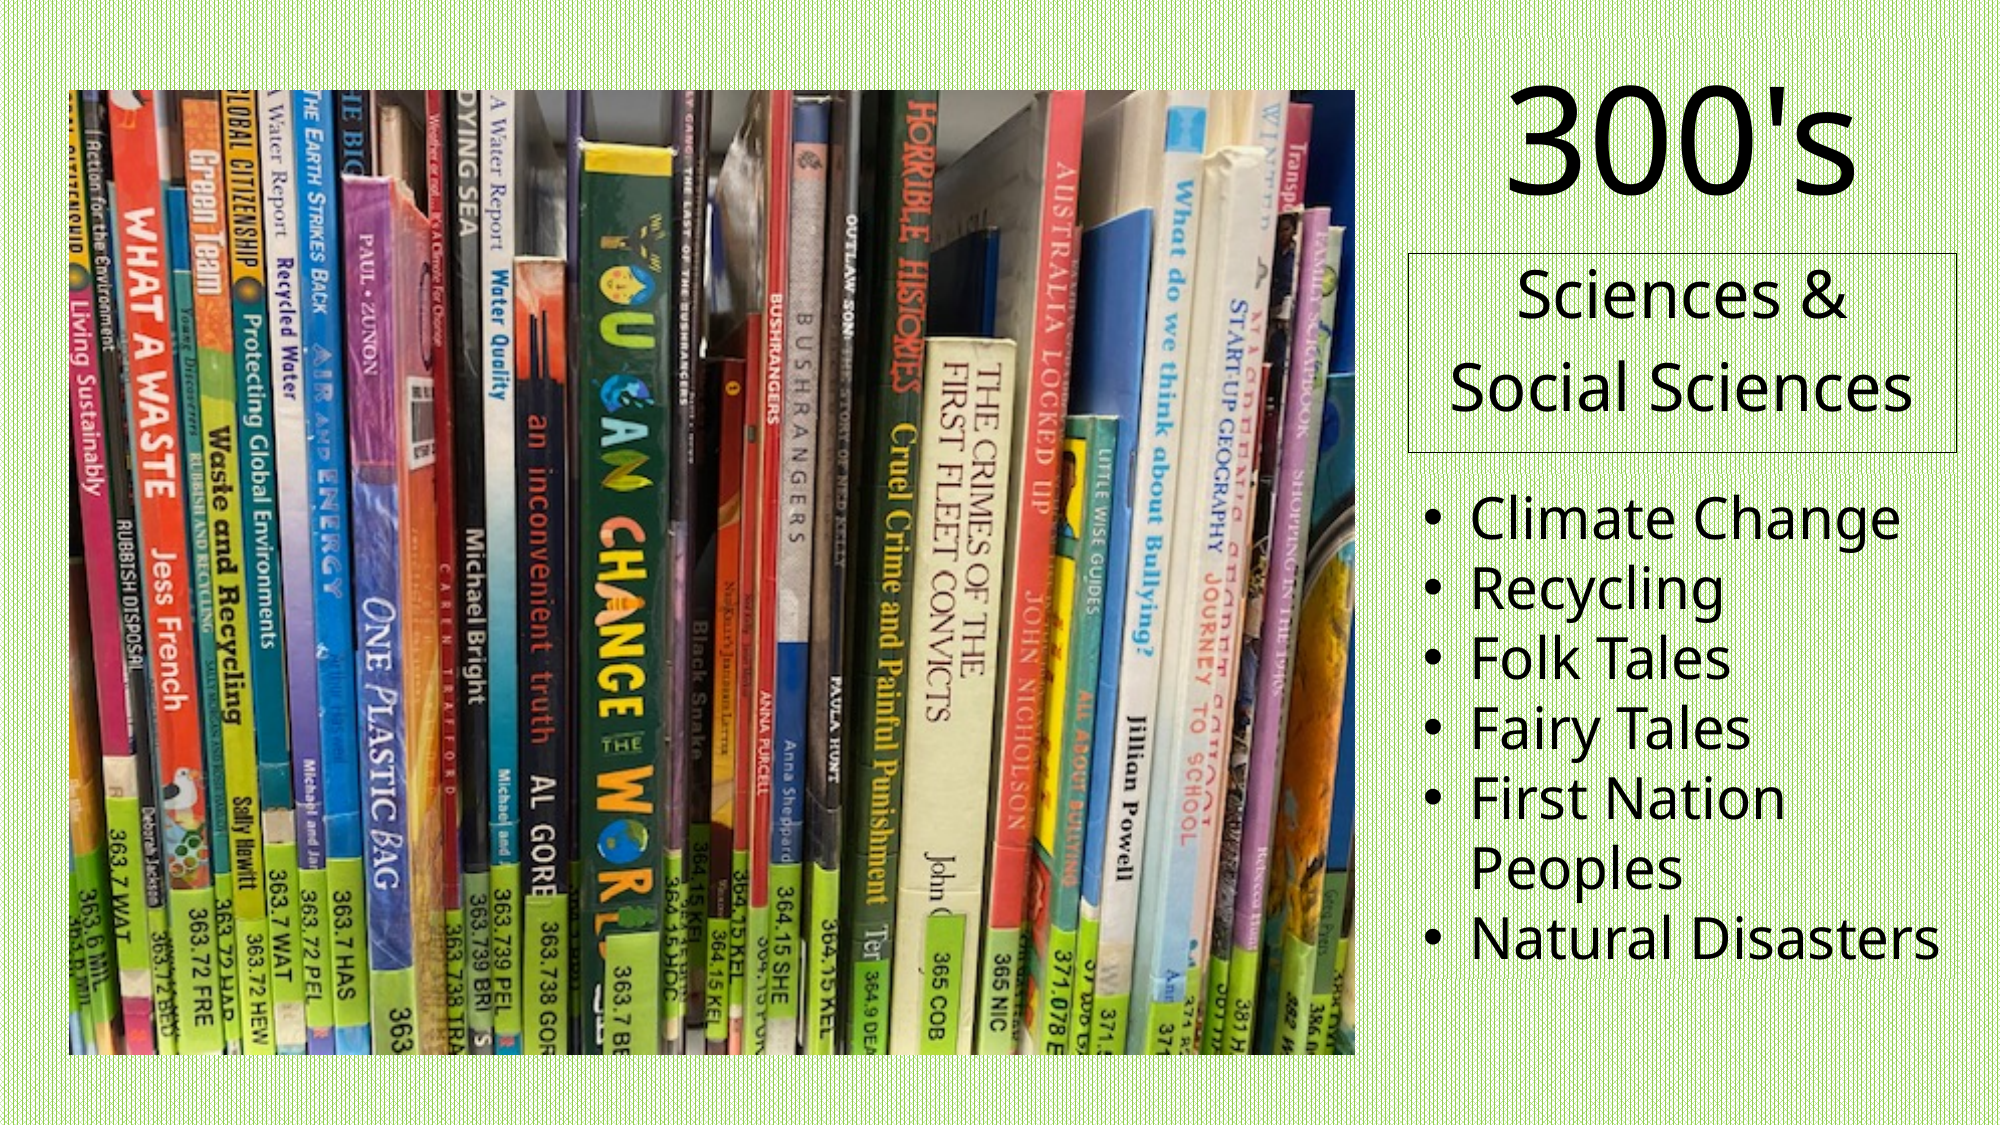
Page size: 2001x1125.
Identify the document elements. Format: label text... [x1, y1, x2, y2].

picture [69, 90, 1355, 1055]
title 300's [1408, 38, 1957, 253]
text_box Climate Change Recycling Folk Tales Fairy Tales First Nation Peoples Natural Disasters [1407, 473, 1957, 979]
list Sciences & Social Sciences [1408, 253, 1957, 453]
